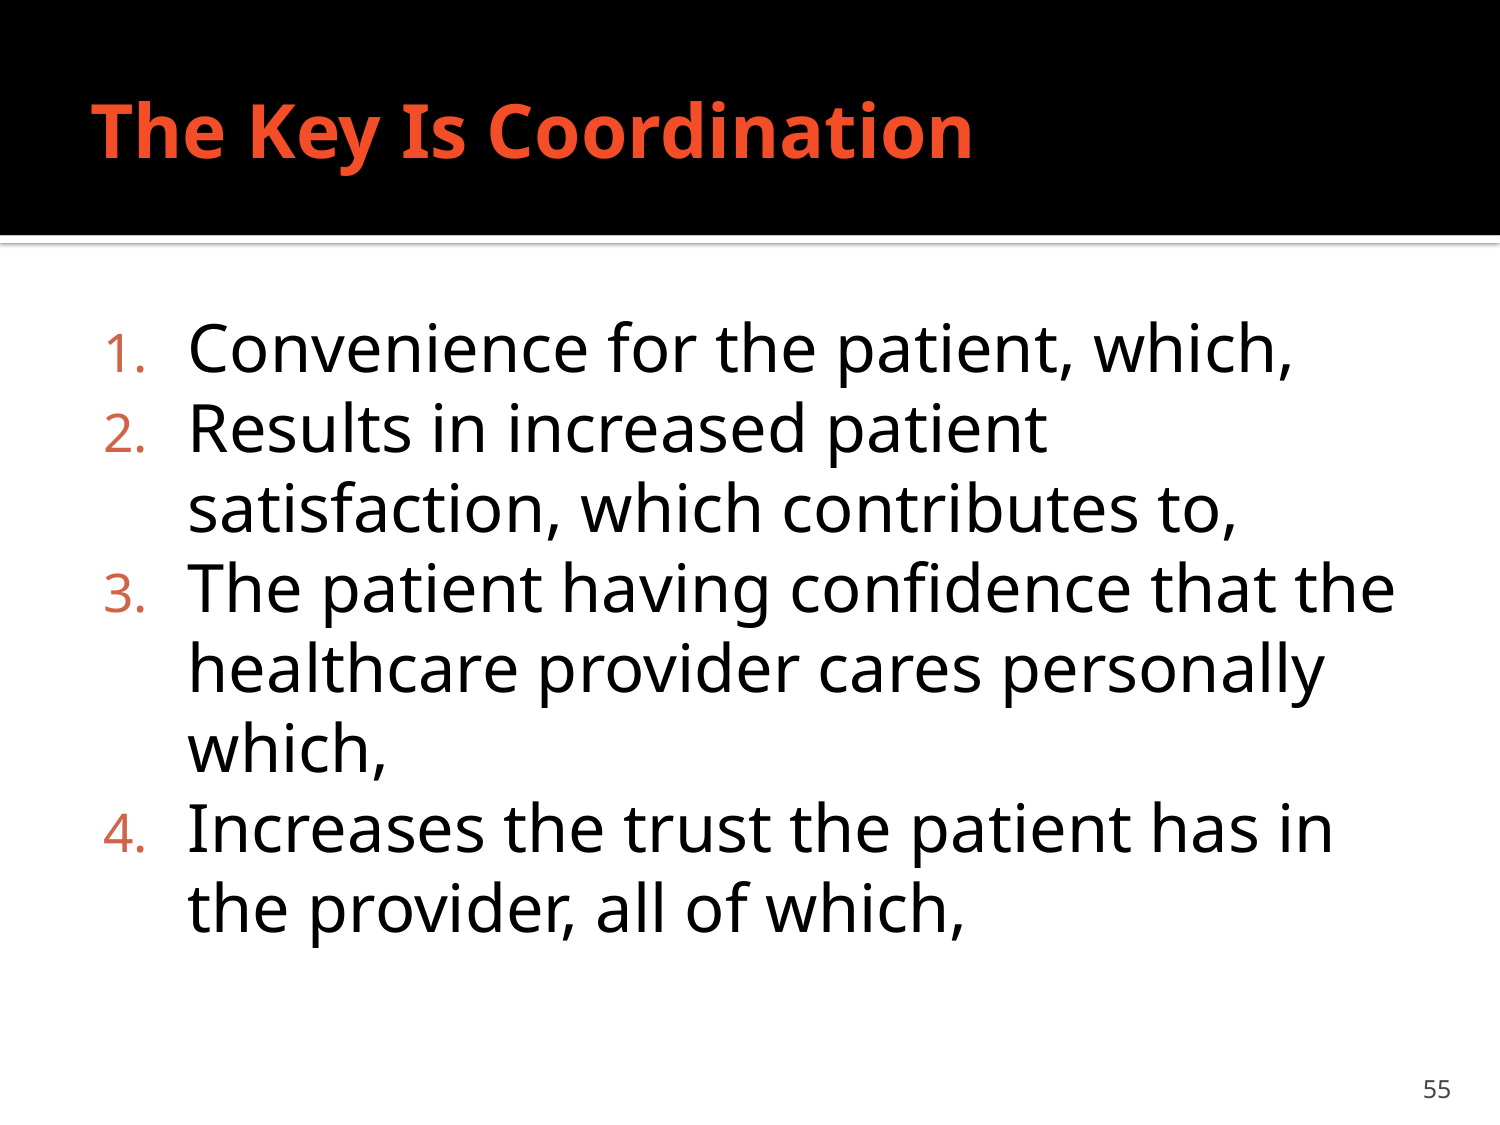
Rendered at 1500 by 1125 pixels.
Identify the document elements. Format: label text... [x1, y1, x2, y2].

slide_number 55 [1345, 1062, 1467, 1108]
title The Key Is Coordination [75, 25, 1425, 231]
list Convenience for the patient, which, Results in increased patient satisfaction, which contributes to, The patient having confidence that the healthcare provider cares personally which, Increases the trust the patient has in the provider, all of which, [75, 291, 1425, 1050]
